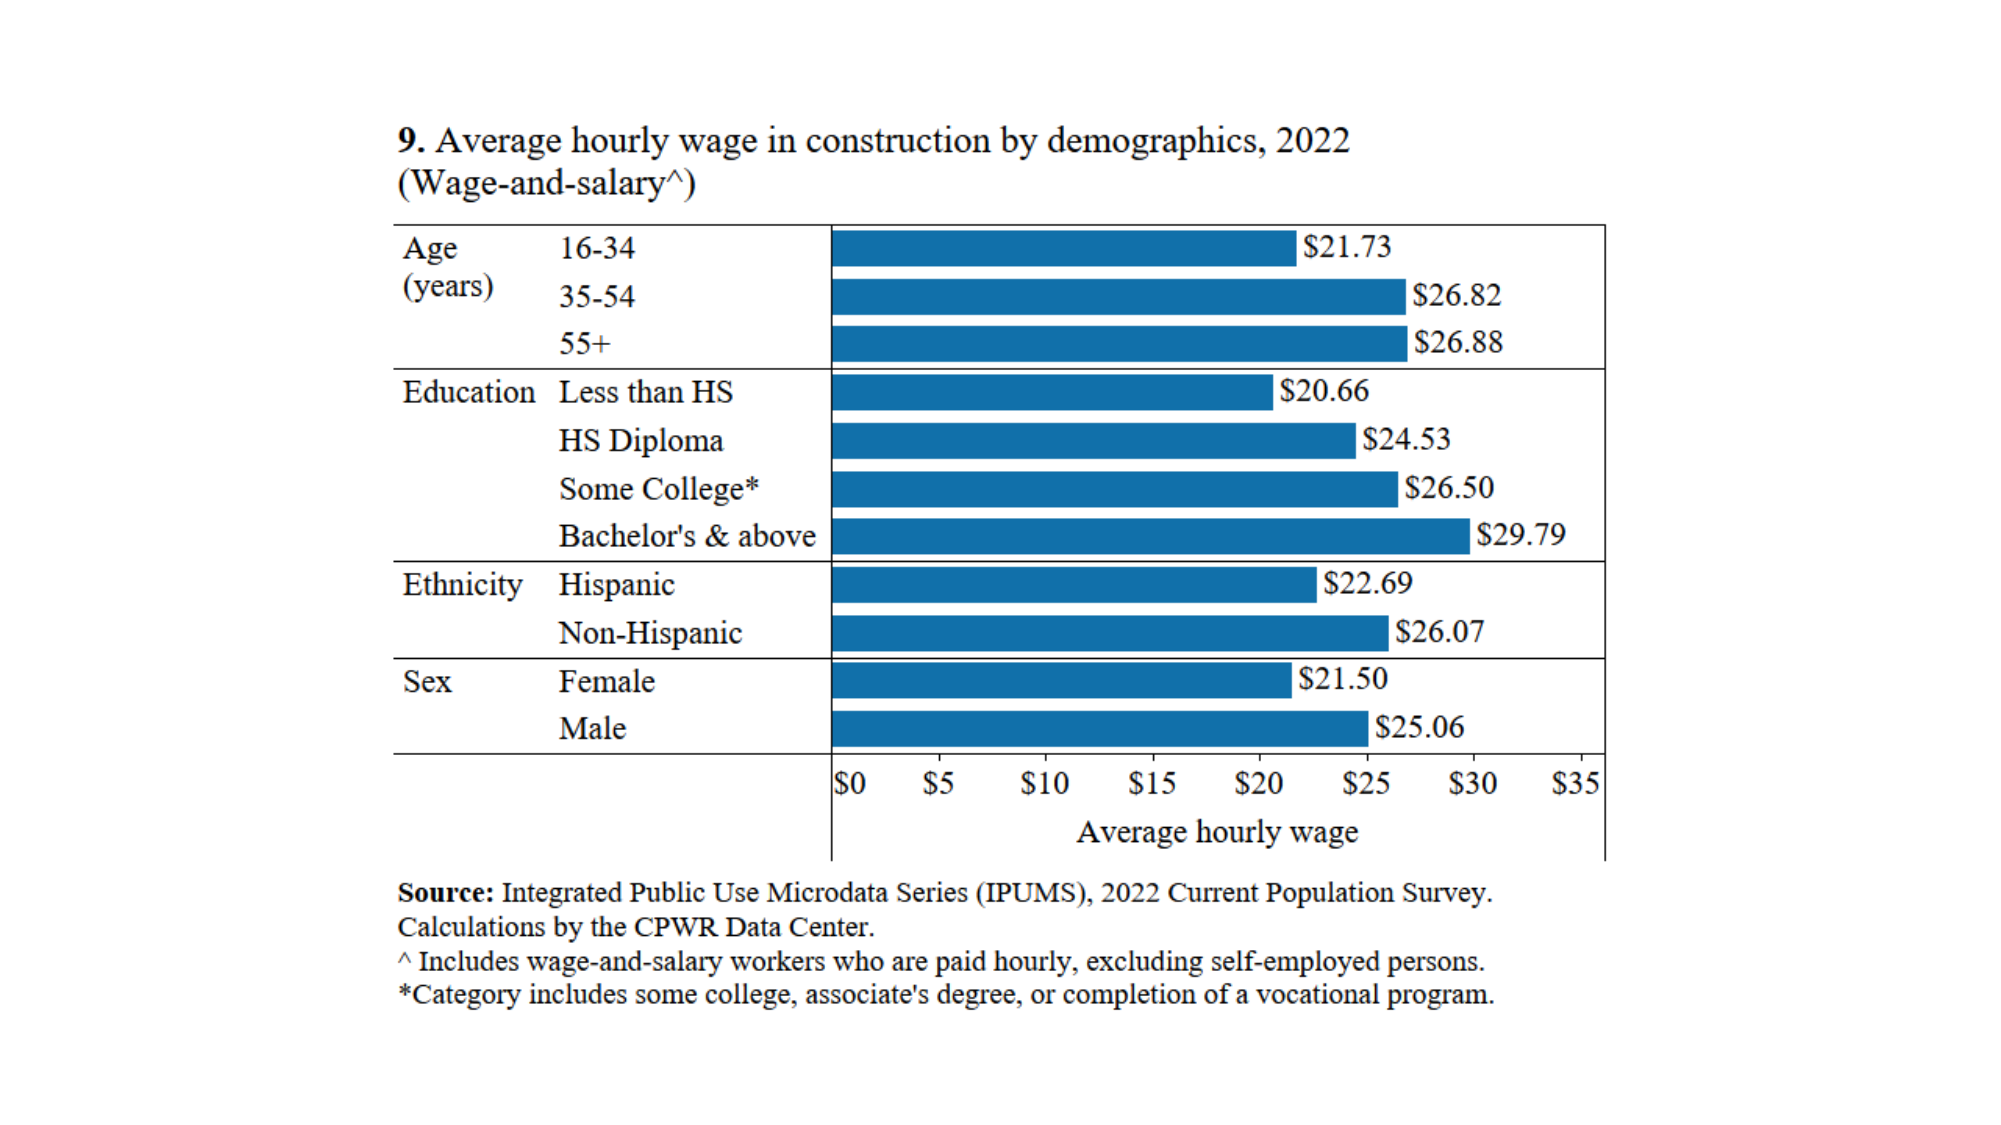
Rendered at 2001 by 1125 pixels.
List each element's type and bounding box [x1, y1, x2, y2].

picture [374, 93, 1625, 1032]
